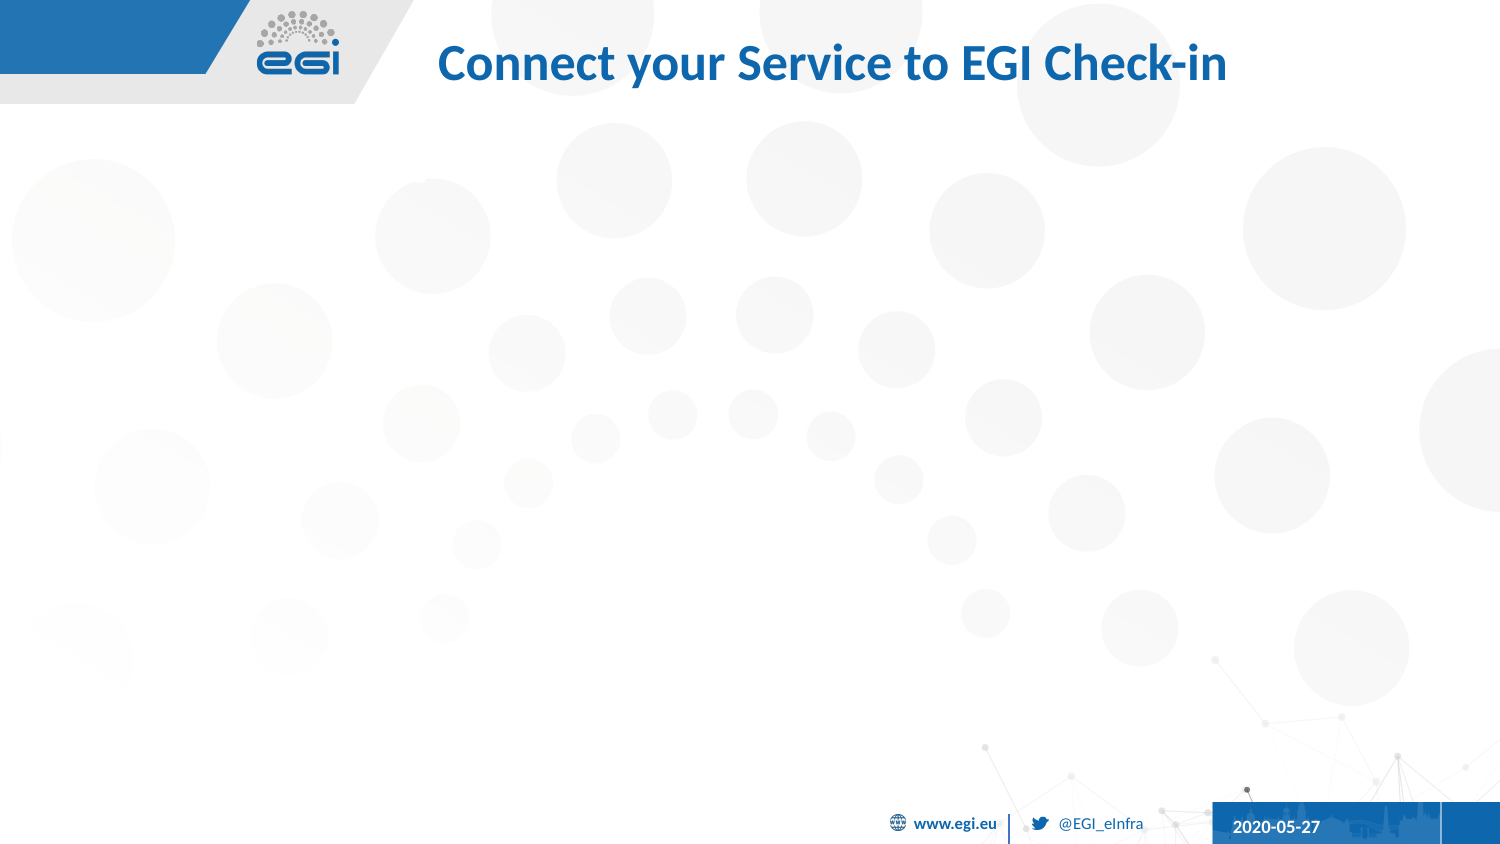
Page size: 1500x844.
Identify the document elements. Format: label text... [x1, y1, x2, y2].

title Connect your Service to EGI Check-in [423, 27, 1347, 84]
picture [0, 0, 1500, 844]
